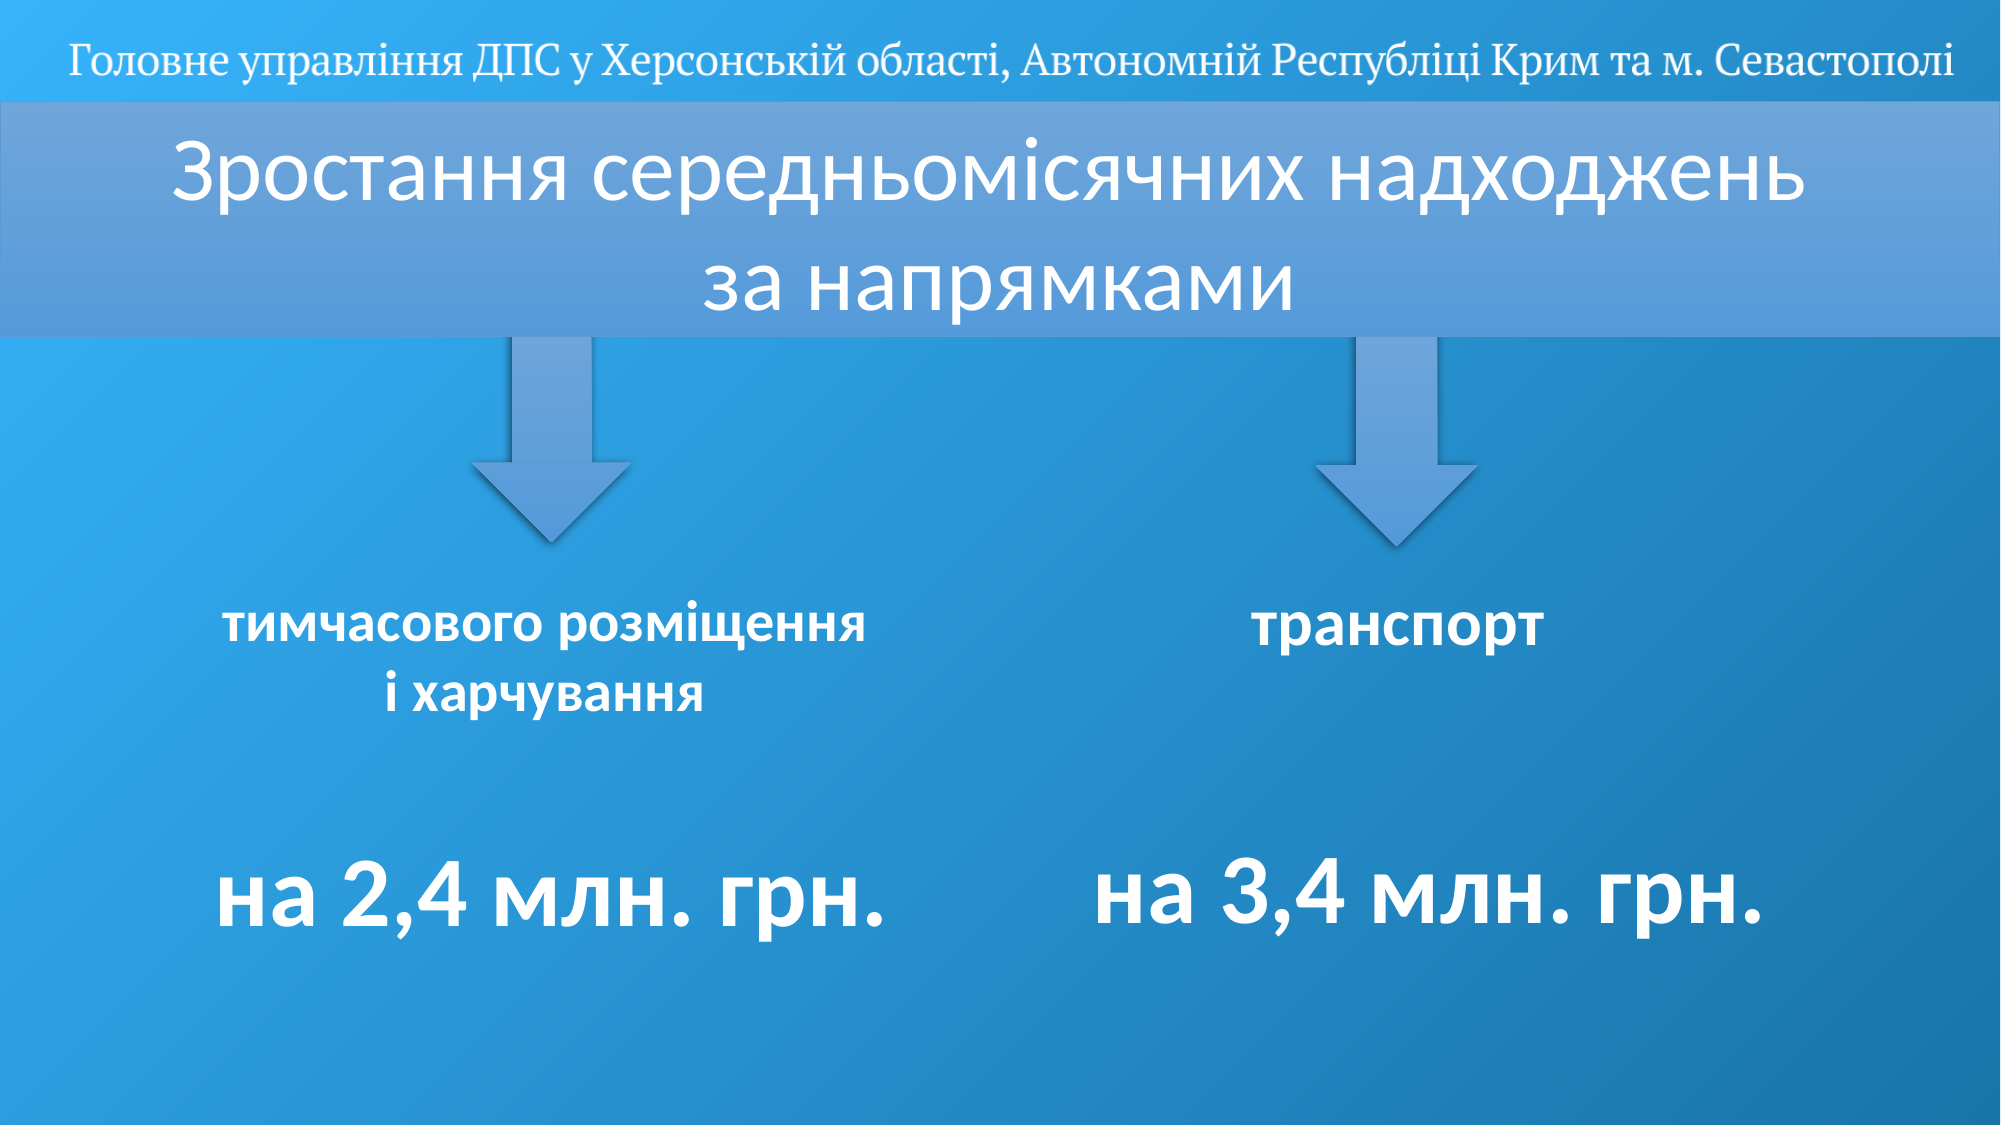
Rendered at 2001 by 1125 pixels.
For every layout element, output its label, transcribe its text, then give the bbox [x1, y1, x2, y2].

text_box тимчасового розміщення і харчування [173, 576, 931, 731]
text_box [1315, 337, 1478, 547]
picture [0, 0, 2001, 1125]
text_box транспорт [1226, 571, 1570, 666]
text_box Зростання середньомісячних надходжень за напрямками [0, 101, 2000, 337]
text_box на 2,4 млн. грн. [52, 819, 1052, 955]
text_box на 3,4 млн. грн. [930, 816, 1930, 952]
text_box [472, 337, 632, 543]
